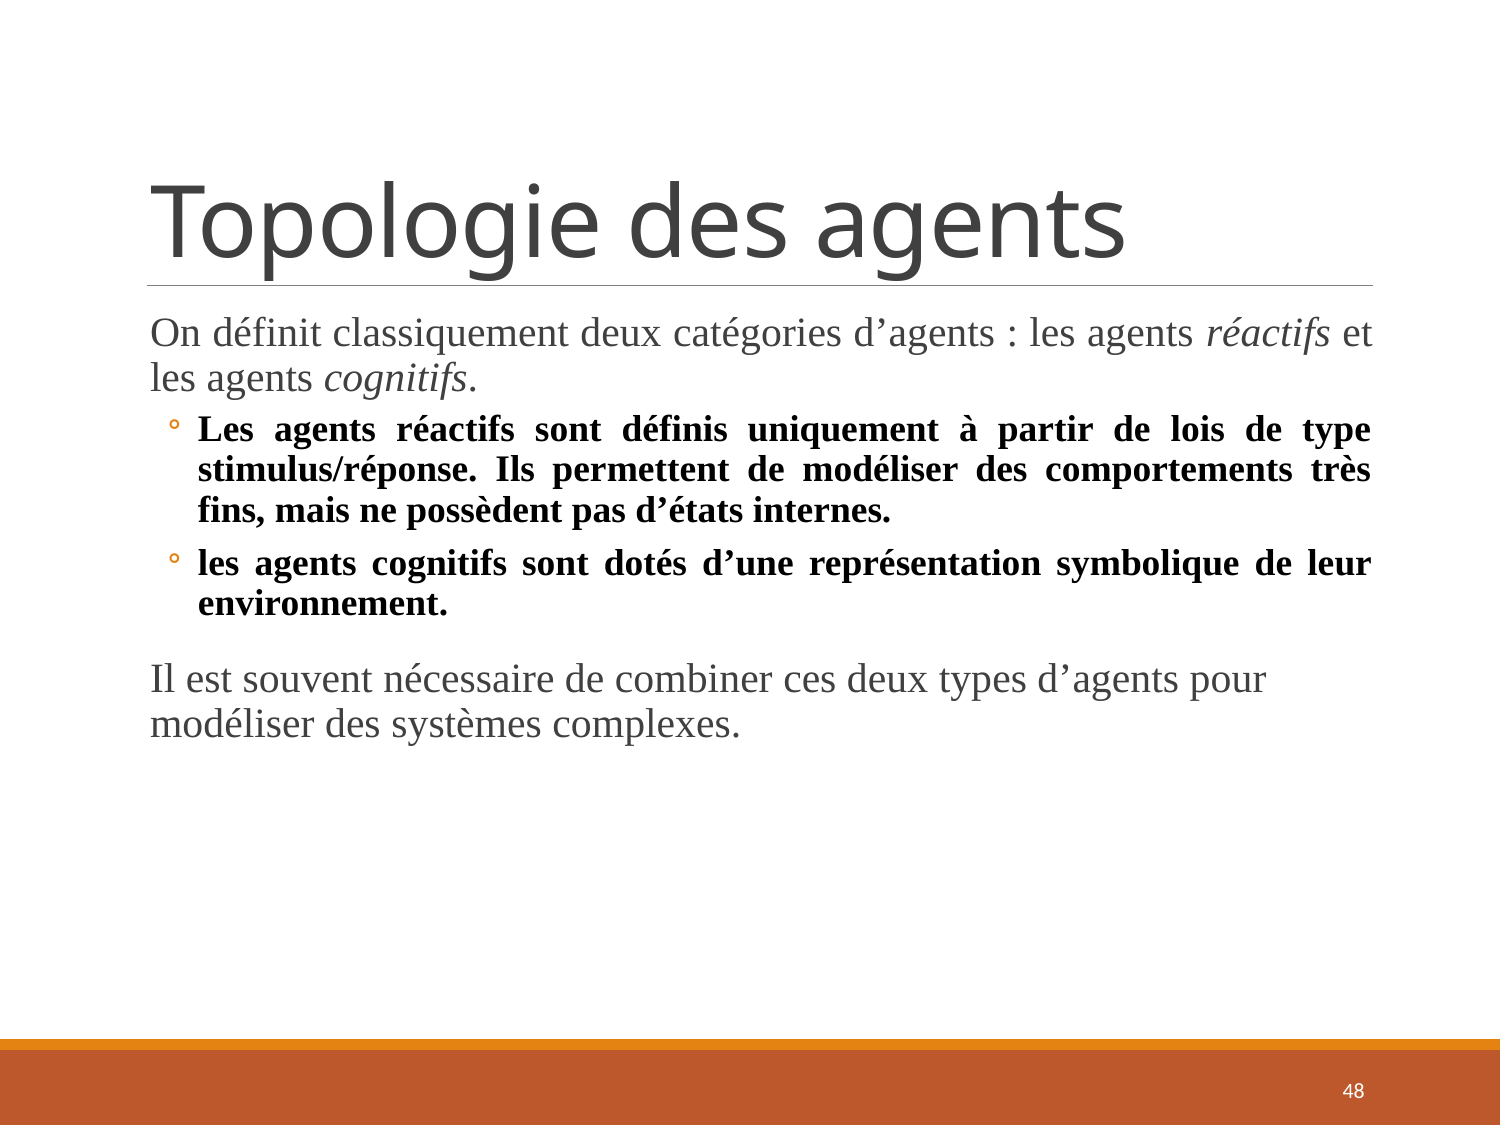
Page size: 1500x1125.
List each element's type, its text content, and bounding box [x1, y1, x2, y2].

list On définit classiquement deux catégories d’agents : les agents réactifs et les agents cognitifs. Les agents réactifs sont définis uniquement à partir de lois de type stimulus/réponse. Ils permettent de modéliser des comportements très fins, mais ne possèdent pas d’états internes. les agents cognitifs sont dotés d’une représentation symbolique de leur environnement. Il est souvent nécessaire de combiner ces deux types d’agents pour modéliser des systèmes complexes. [135, 302, 1373, 963]
slide_number 48 [1218, 1059, 1380, 1120]
title Topologie des agents [135, 47, 1373, 285]
